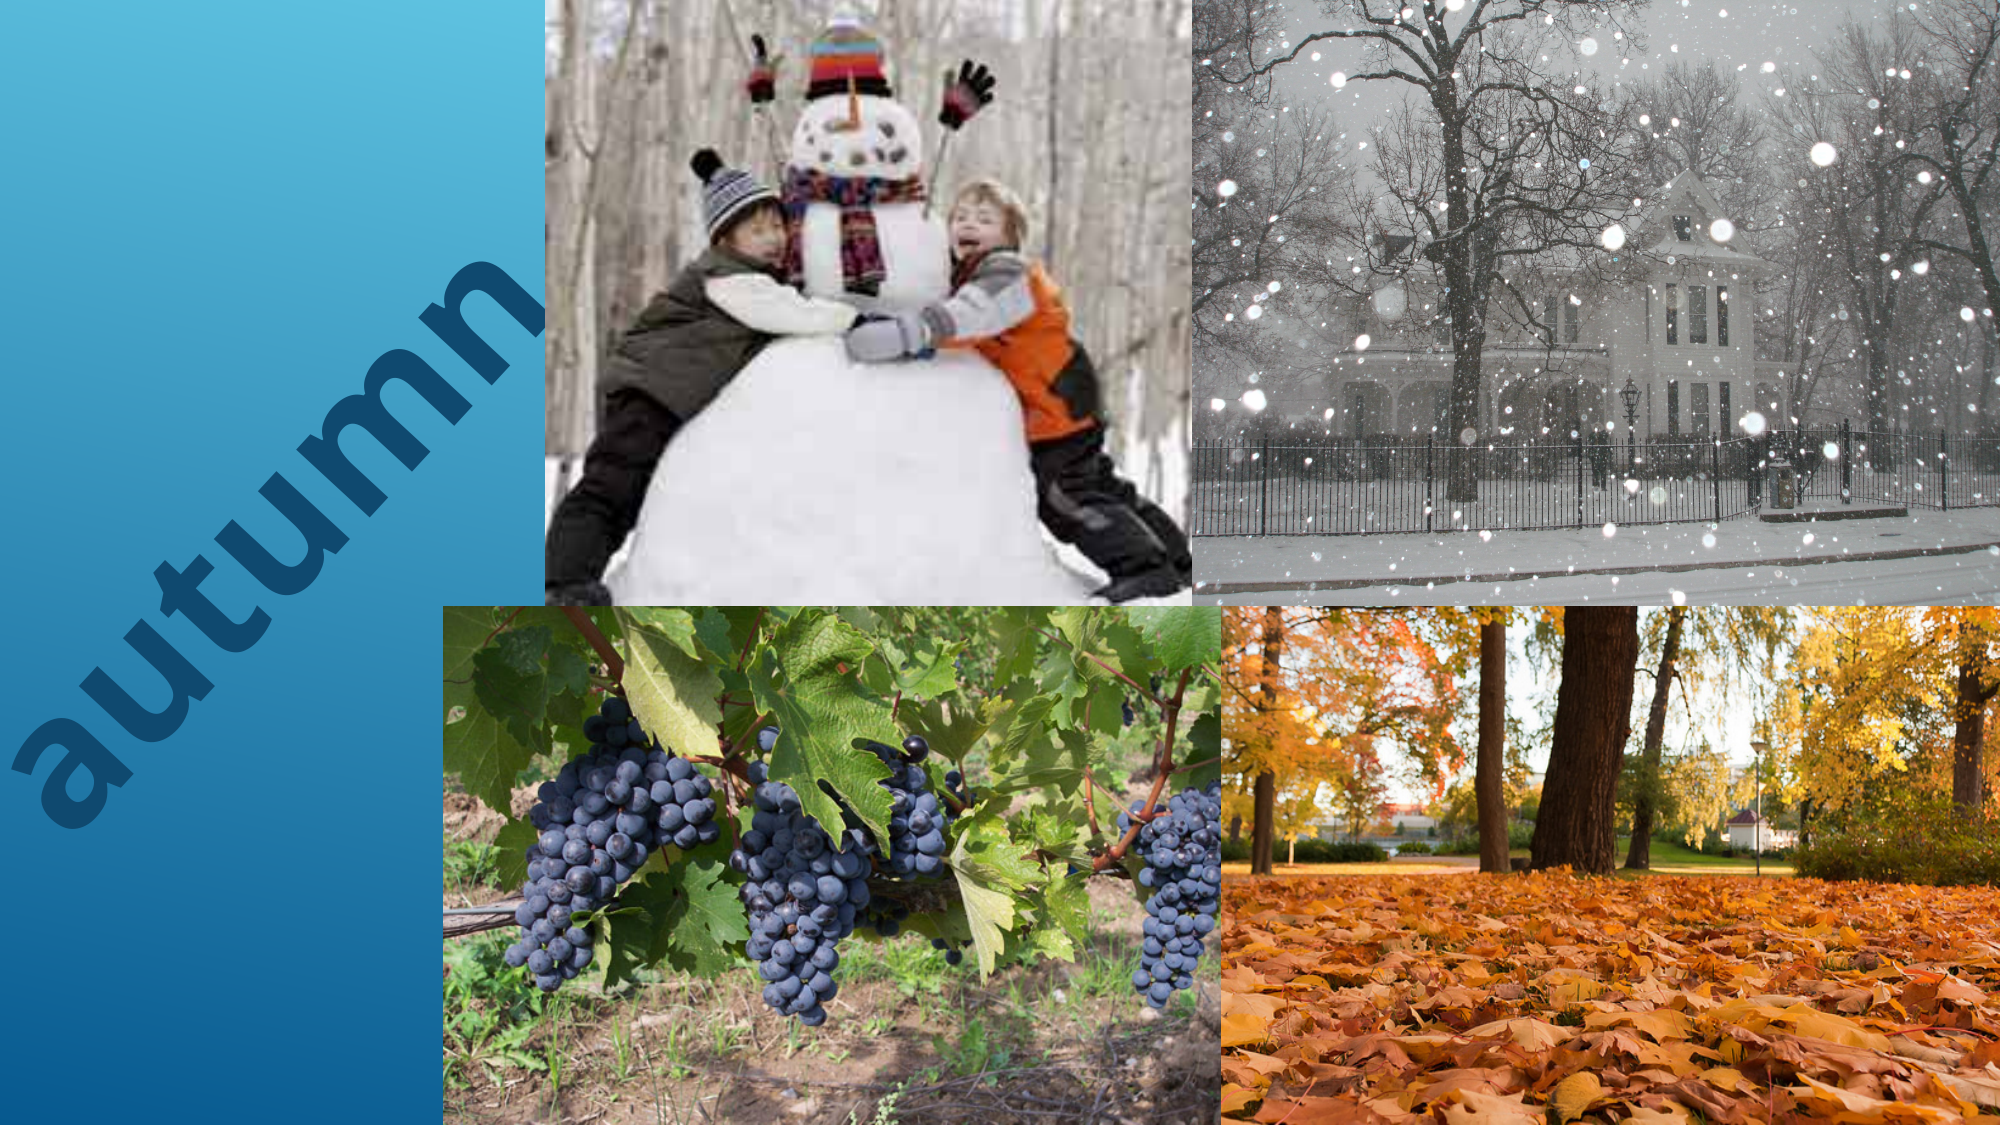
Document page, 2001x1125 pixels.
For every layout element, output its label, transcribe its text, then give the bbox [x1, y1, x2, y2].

picture [443, 0, 2000, 1125]
list autumn [0, 117, 545, 913]
